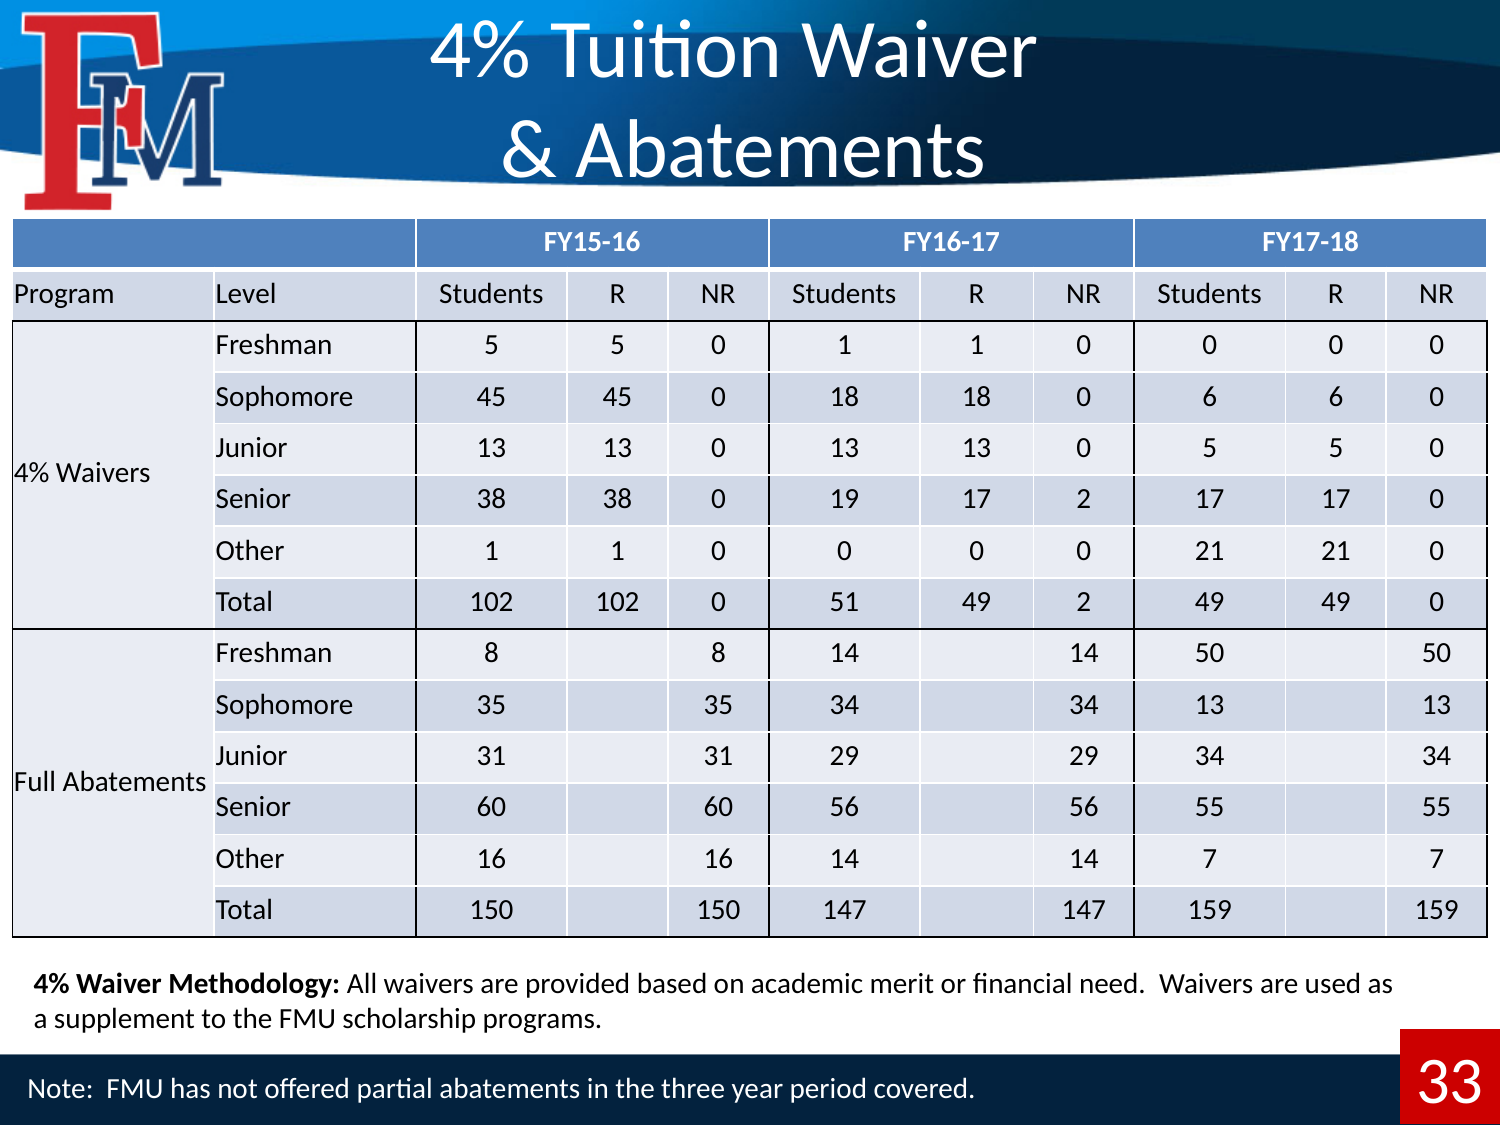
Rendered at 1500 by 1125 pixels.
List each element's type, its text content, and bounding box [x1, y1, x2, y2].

table_cell 0 [1135, 322, 1285, 371]
table_cell NR [669, 272, 768, 320]
table_cell 13 [770, 424, 919, 474]
table_cell 7 [1387, 835, 1486, 885]
table_cell 2 [1034, 579, 1133, 628]
table_cell 13 [417, 424, 566, 474]
table_cell Students [417, 272, 566, 320]
table_cell R [921, 272, 1033, 320]
table_cell 0 [669, 476, 768, 525]
table_cell 13 [1387, 681, 1486, 731]
table_cell 50 [1387, 630, 1486, 679]
table_cell NR [1387, 272, 1486, 320]
table_cell 0 [921, 527, 1033, 577]
table_cell 1 [770, 322, 919, 371]
table_cell [921, 681, 1033, 731]
table_cell 1 [921, 322, 1033, 371]
table_cell 45 [568, 373, 667, 423]
table_cell [568, 733, 667, 782]
table_cell 56 [1034, 784, 1133, 834]
table_cell 0 [669, 579, 768, 628]
table_cell 4% Waivers [13, 322, 213, 628]
table_cell 0 [1034, 322, 1133, 371]
table_cell 0 [1387, 476, 1486, 525]
table_cell 0 [669, 424, 768, 474]
table_cell 0 [1034, 424, 1133, 474]
table_cell [568, 835, 667, 885]
table_cell 55 [1135, 784, 1285, 834]
table_cell 150 [669, 887, 768, 936]
table_cell 5 [417, 322, 566, 371]
table_cell 29 [1034, 733, 1133, 782]
table_cell 102 [417, 579, 566, 628]
table_cell 51 [770, 579, 919, 628]
table_cell Senior [215, 476, 415, 525]
table_cell 5 [568, 322, 667, 371]
table_cell Other [215, 835, 415, 885]
table_cell 1 [568, 527, 667, 577]
table_cell [568, 681, 667, 731]
text_box Note: FMU has not offered partial abatements in the three year period covered. [12, 1062, 1350, 1113]
table_cell 0 [1286, 322, 1385, 371]
table_cell 16 [417, 835, 566, 885]
table_header FY15-16 [417, 219, 768, 267]
table_cell 38 [417, 476, 566, 525]
table_cell 17 [1286, 476, 1385, 525]
table_header FY16-17 [770, 219, 1133, 267]
table_cell 45 [417, 373, 566, 423]
table_cell 0 [1387, 527, 1486, 577]
table_cell Level [215, 272, 415, 320]
table_cell 7 [1135, 835, 1285, 885]
table_cell 55 [1387, 784, 1486, 834]
table_cell 21 [1135, 527, 1285, 577]
table_cell 0 [669, 527, 768, 577]
table_cell 14 [1034, 835, 1133, 885]
table_cell [921, 630, 1033, 679]
table_cell 35 [669, 681, 768, 731]
table_cell 5 [1286, 424, 1385, 474]
table_cell 0 [1034, 527, 1133, 577]
picture [0, 0, 1500, 1125]
table_cell [568, 887, 667, 936]
table_cell 56 [770, 784, 919, 834]
table_cell 6 [1286, 373, 1385, 423]
table_cell [1286, 887, 1385, 936]
table_cell 13 [568, 424, 667, 474]
table_cell Freshman [215, 630, 415, 679]
table_cell 34 [770, 681, 919, 731]
table_cell 0 [1034, 373, 1133, 423]
table_cell Total [215, 887, 415, 936]
table_cell 18 [921, 373, 1033, 423]
table_cell 150 [417, 887, 566, 936]
table_cell 34 [1034, 681, 1133, 731]
table_cell [921, 733, 1033, 782]
table_cell Senior [215, 784, 415, 834]
table_cell 14 [770, 835, 919, 885]
table_cell 0 [1387, 322, 1486, 371]
table_cell 14 [1034, 630, 1133, 679]
table_cell 8 [417, 630, 566, 679]
table_cell Students [1135, 272, 1285, 320]
table_header FY17-18 [1135, 219, 1486, 267]
table_cell 49 [1135, 579, 1285, 628]
table_cell 19 [770, 476, 919, 525]
table_cell 0 [1387, 579, 1486, 628]
table_cell Junior [215, 424, 415, 474]
table_cell Freshman [215, 322, 415, 371]
table_cell 159 [1135, 887, 1285, 936]
text_box 4% Waiver Methodology: All waivers are provided based on academic merit or financial need. Waivers are used as a supplement to the FMU scholarship programs. [18, 956, 1419, 1042]
table_cell Students [770, 272, 919, 320]
table_cell Sophomore [215, 681, 415, 731]
table_cell 0 [770, 527, 919, 577]
title 4% Tuition Waiver & Abatements [68, 0, 1419, 188]
table_cell [921, 887, 1033, 936]
table_cell 17 [921, 476, 1033, 525]
table_cell 0 [1387, 373, 1486, 423]
table_cell 0 [1387, 424, 1486, 474]
table_cell 50 [1135, 630, 1285, 679]
table_cell [568, 784, 667, 834]
table_cell Full Abatements [13, 630, 213, 936]
table_cell R [568, 272, 667, 320]
table_cell 102 [568, 579, 667, 628]
table_cell [1286, 681, 1385, 731]
table_cell 38 [568, 476, 667, 525]
table_cell 17 [1135, 476, 1285, 525]
table_cell 18 [770, 373, 919, 423]
text_box 33 [1400, 1029, 1500, 1124]
table_cell 16 [669, 835, 768, 885]
table_cell 6 [1135, 373, 1285, 423]
table_cell [921, 784, 1033, 834]
table_cell [1286, 835, 1385, 885]
table_cell NR [1034, 272, 1133, 320]
table_cell Junior [215, 733, 415, 782]
table_cell [568, 630, 667, 679]
table_cell 60 [669, 784, 768, 834]
table_cell 5 [1135, 424, 1285, 474]
table_cell 49 [921, 579, 1033, 628]
table_cell 1 [417, 527, 566, 577]
table_cell 159 [1387, 887, 1486, 936]
table_cell 13 [921, 424, 1033, 474]
table_cell [1286, 733, 1385, 782]
table_cell 147 [1034, 887, 1133, 936]
table_cell 13 [1135, 681, 1285, 731]
table_cell [1286, 630, 1385, 679]
table_cell 34 [1135, 733, 1285, 782]
table_cell Other [215, 527, 415, 577]
table_cell 29 [770, 733, 919, 782]
table_cell [1286, 784, 1385, 834]
table_cell 21 [1286, 527, 1385, 577]
table_cell R [1286, 272, 1385, 320]
table_cell 0 [669, 322, 768, 371]
table_cell 0 [669, 373, 768, 423]
table_cell Program [13, 272, 213, 320]
table_cell 31 [417, 733, 566, 782]
table_cell Total [215, 579, 415, 628]
table_cell 60 [417, 784, 566, 834]
table_cell 8 [669, 630, 768, 679]
table_cell 147 [770, 887, 919, 936]
table_cell 2 [1034, 476, 1133, 525]
table_cell 34 [1387, 733, 1486, 782]
table_cell Sophomore [215, 373, 415, 423]
table_cell [921, 835, 1033, 885]
table_header [13, 219, 415, 267]
table_cell 49 [1286, 579, 1385, 628]
table_cell 31 [669, 733, 768, 782]
table_cell 14 [770, 630, 919, 679]
table_cell 35 [417, 681, 566, 731]
